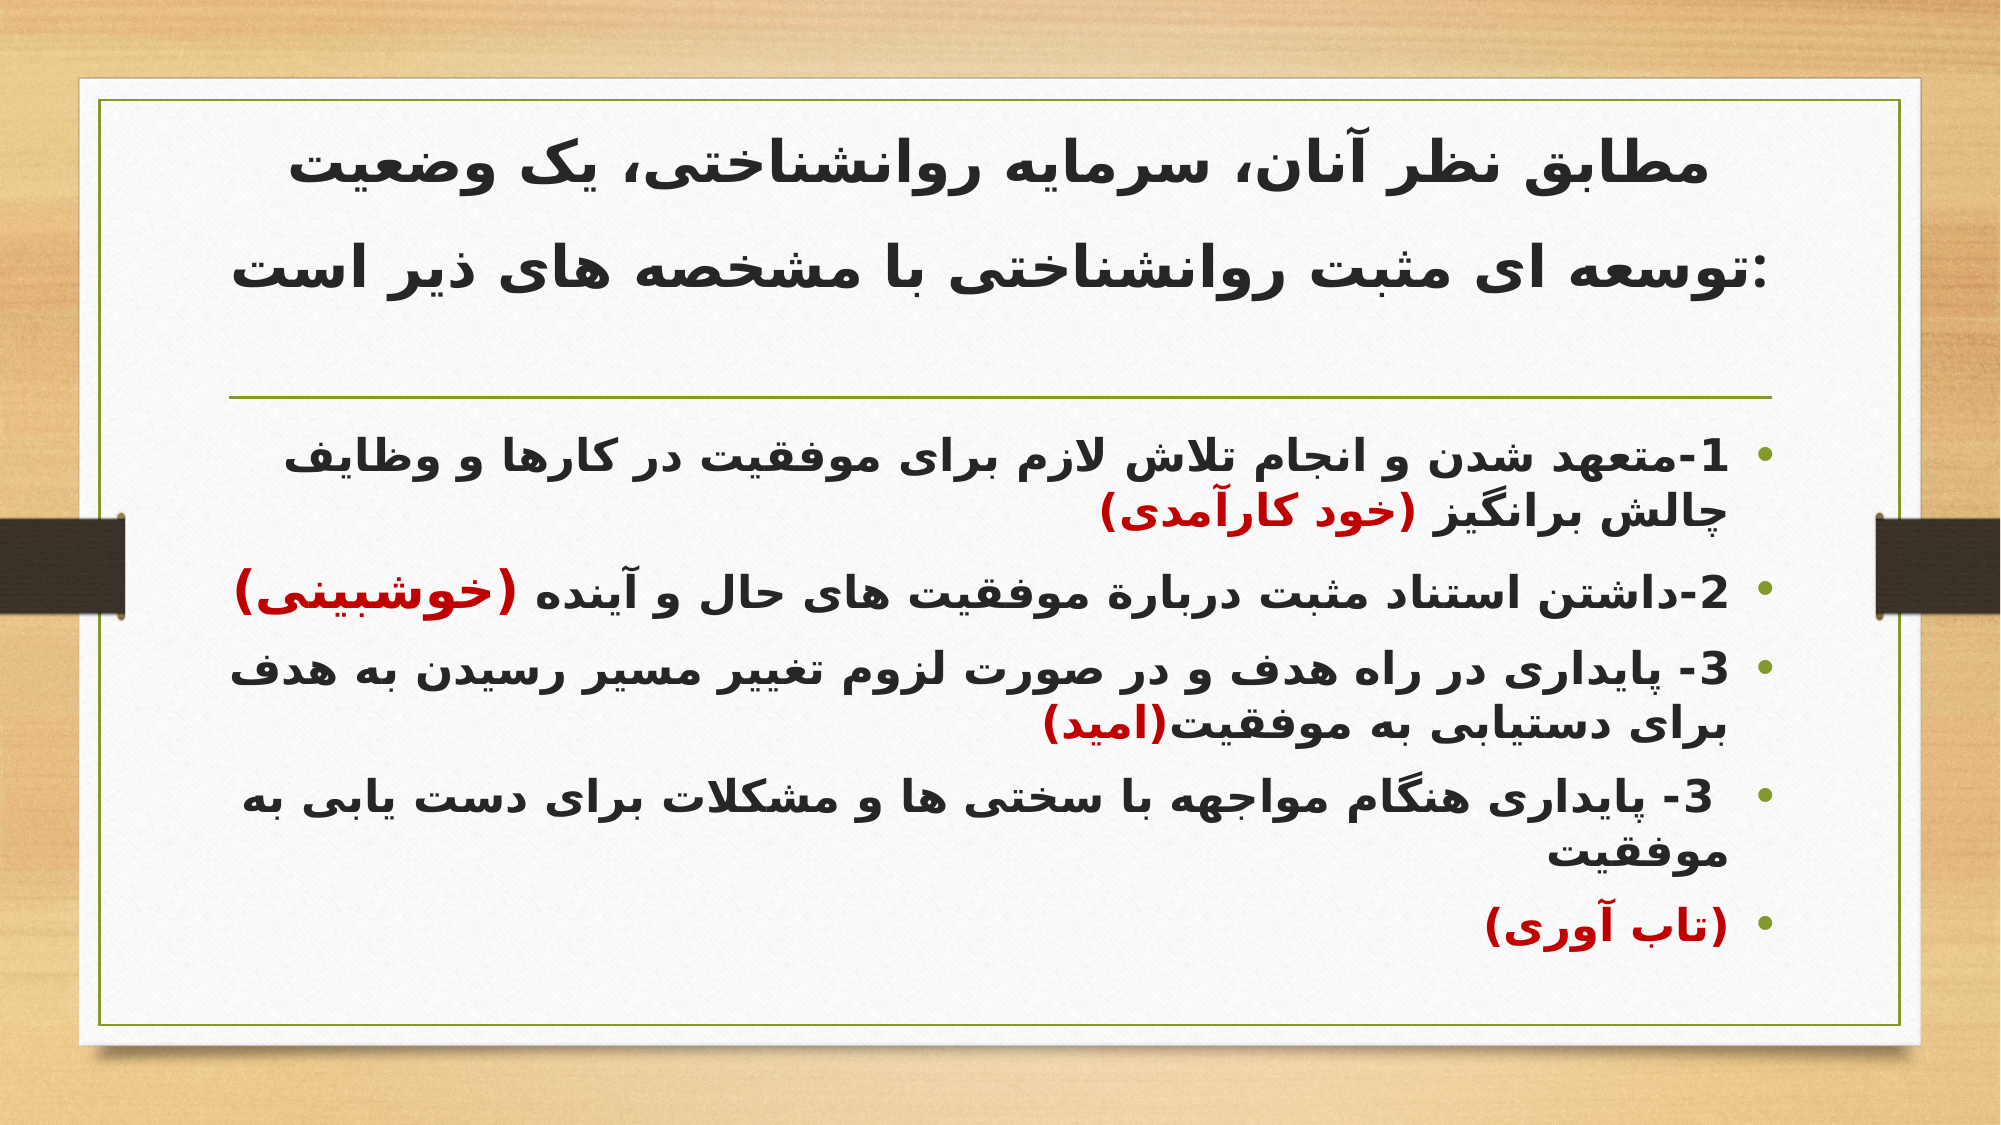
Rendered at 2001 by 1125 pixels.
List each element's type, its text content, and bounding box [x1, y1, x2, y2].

picture [0, 0, 2001, 1125]
list 1-متعهد شدن و انجام تلاش لازم برای موفقیت در کارها و وظایف چالش برانگیز (خود کارآمدی) 2-داشتن استناد مثبت دربارة موفقیت های حال و آینده (خوشبینی) 3- پایداری در راه هدف و در صورت لزوم تغییر مسیر رسیدن به هدف برای دستیابی به موفقیت(امید) 3- پایداری هنگام مواجهه با سختی ها و مشکلات برای دست یابی به موفقیت (تاب آوری) [212, 419, 1788, 973]
title مطابق نظر آنان، سرمایه روانشناختی، یک وضعیت توسعه ای مثبت روانشناختی با مشخصه های ذیر است: [212, 161, 1788, 402]
